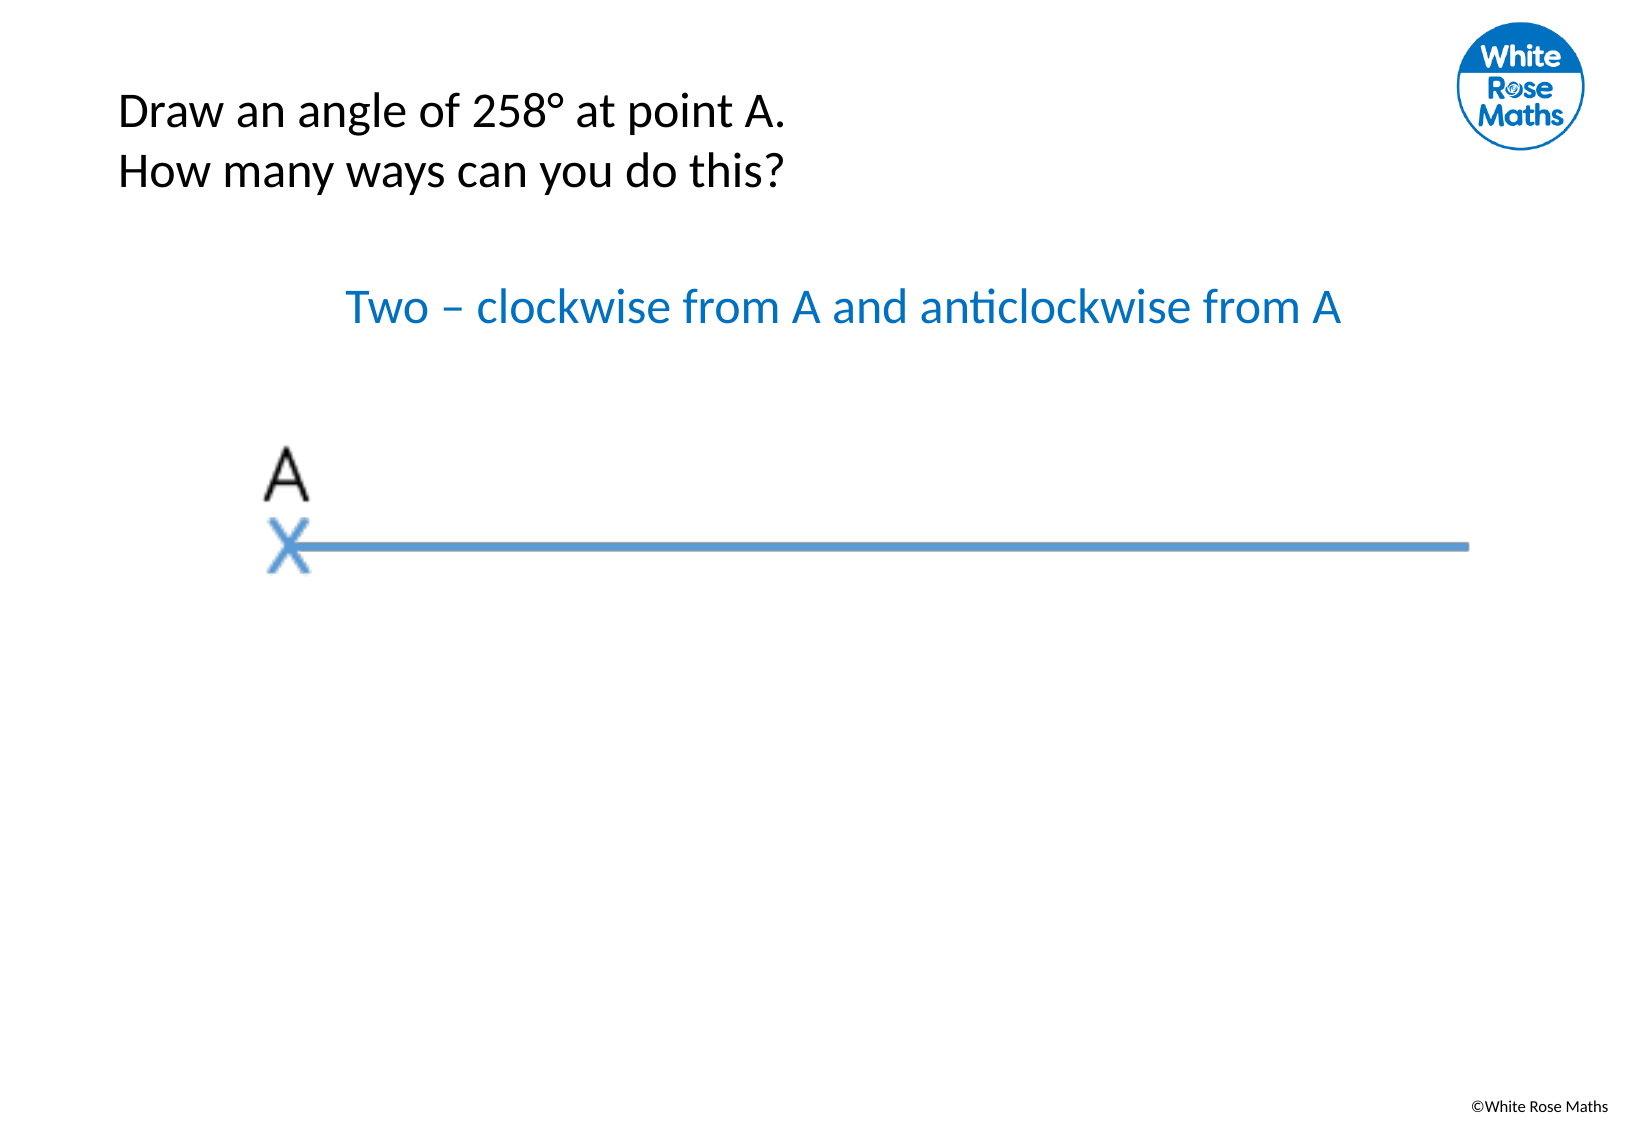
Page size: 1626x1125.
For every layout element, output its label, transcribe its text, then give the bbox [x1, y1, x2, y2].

picture [213, 400, 1475, 643]
picture [1451, 16, 1589, 155]
text_box Two – clockwise from A and anticlockwise from A [330, 265, 1358, 341]
text_box Draw an angle of 258° at point A. How many ways can you do this? [103, 70, 1475, 205]
